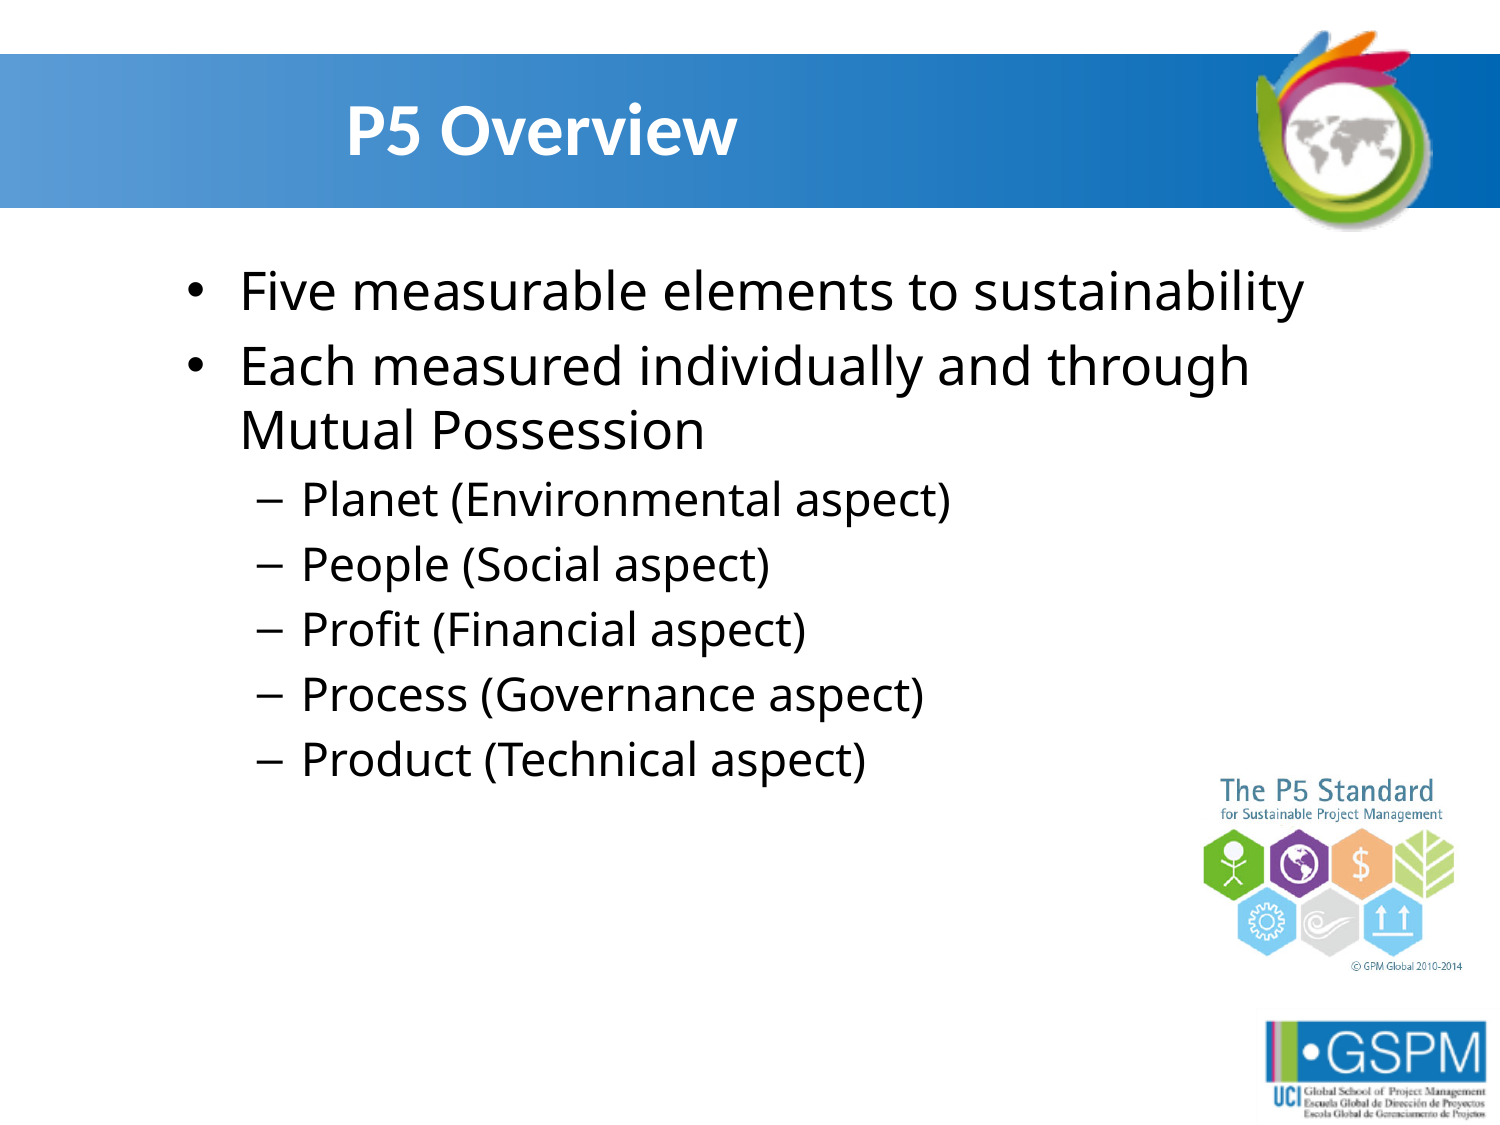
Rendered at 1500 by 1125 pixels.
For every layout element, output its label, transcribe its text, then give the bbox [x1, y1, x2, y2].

list Five measurable elements to sustainability Each measured individually and through Mutual Possession Planet (Environmental aspect) People (Social aspect) Profit (Financial aspect) Process (Governance aspect) Product (Technical aspect) [171, 249, 1325, 826]
picture [1256, 1008, 1500, 1125]
picture [1256, 30, 1433, 232]
picture [1199, 762, 1463, 973]
title P5 Overview [17, 66, 1068, 204]
